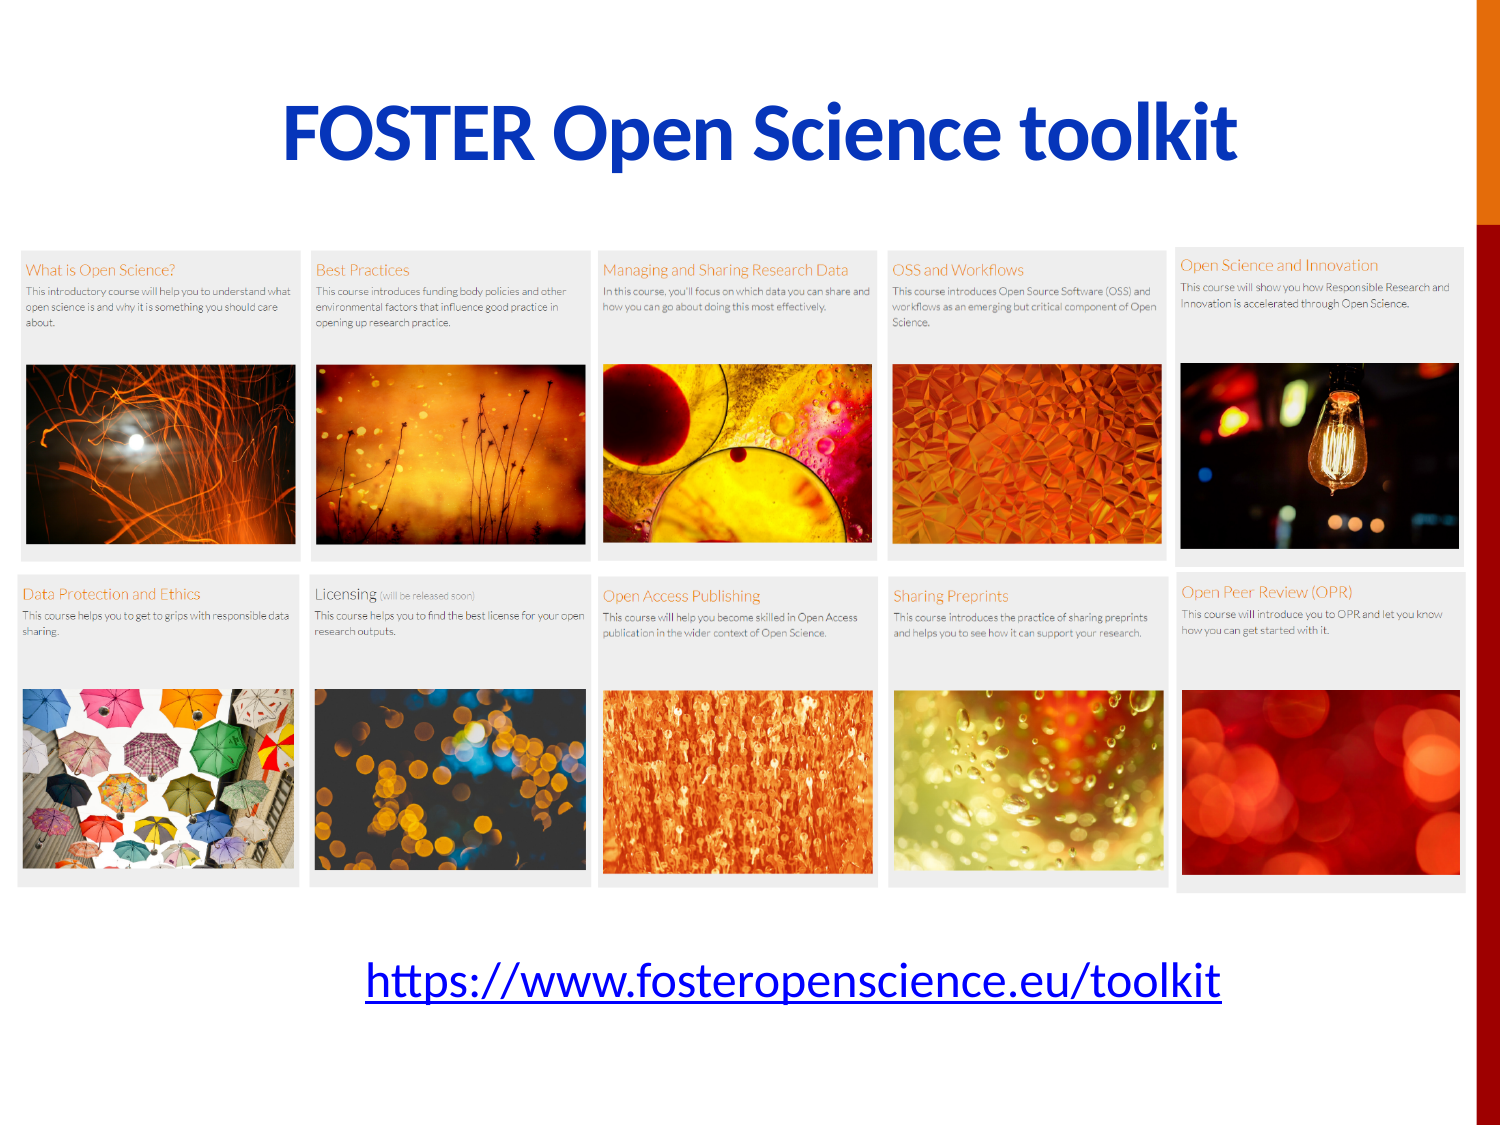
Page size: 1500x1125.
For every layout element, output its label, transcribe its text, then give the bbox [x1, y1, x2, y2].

picture [595, 573, 1172, 891]
picture [14, 571, 594, 891]
picture [592, 245, 1469, 897]
text_box https://www.fosteropenscience.eu/toolkit [350, 940, 1237, 1016]
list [17, 247, 592, 565]
title FOSTER Open Science toolkit [75, 72, 1447, 185]
